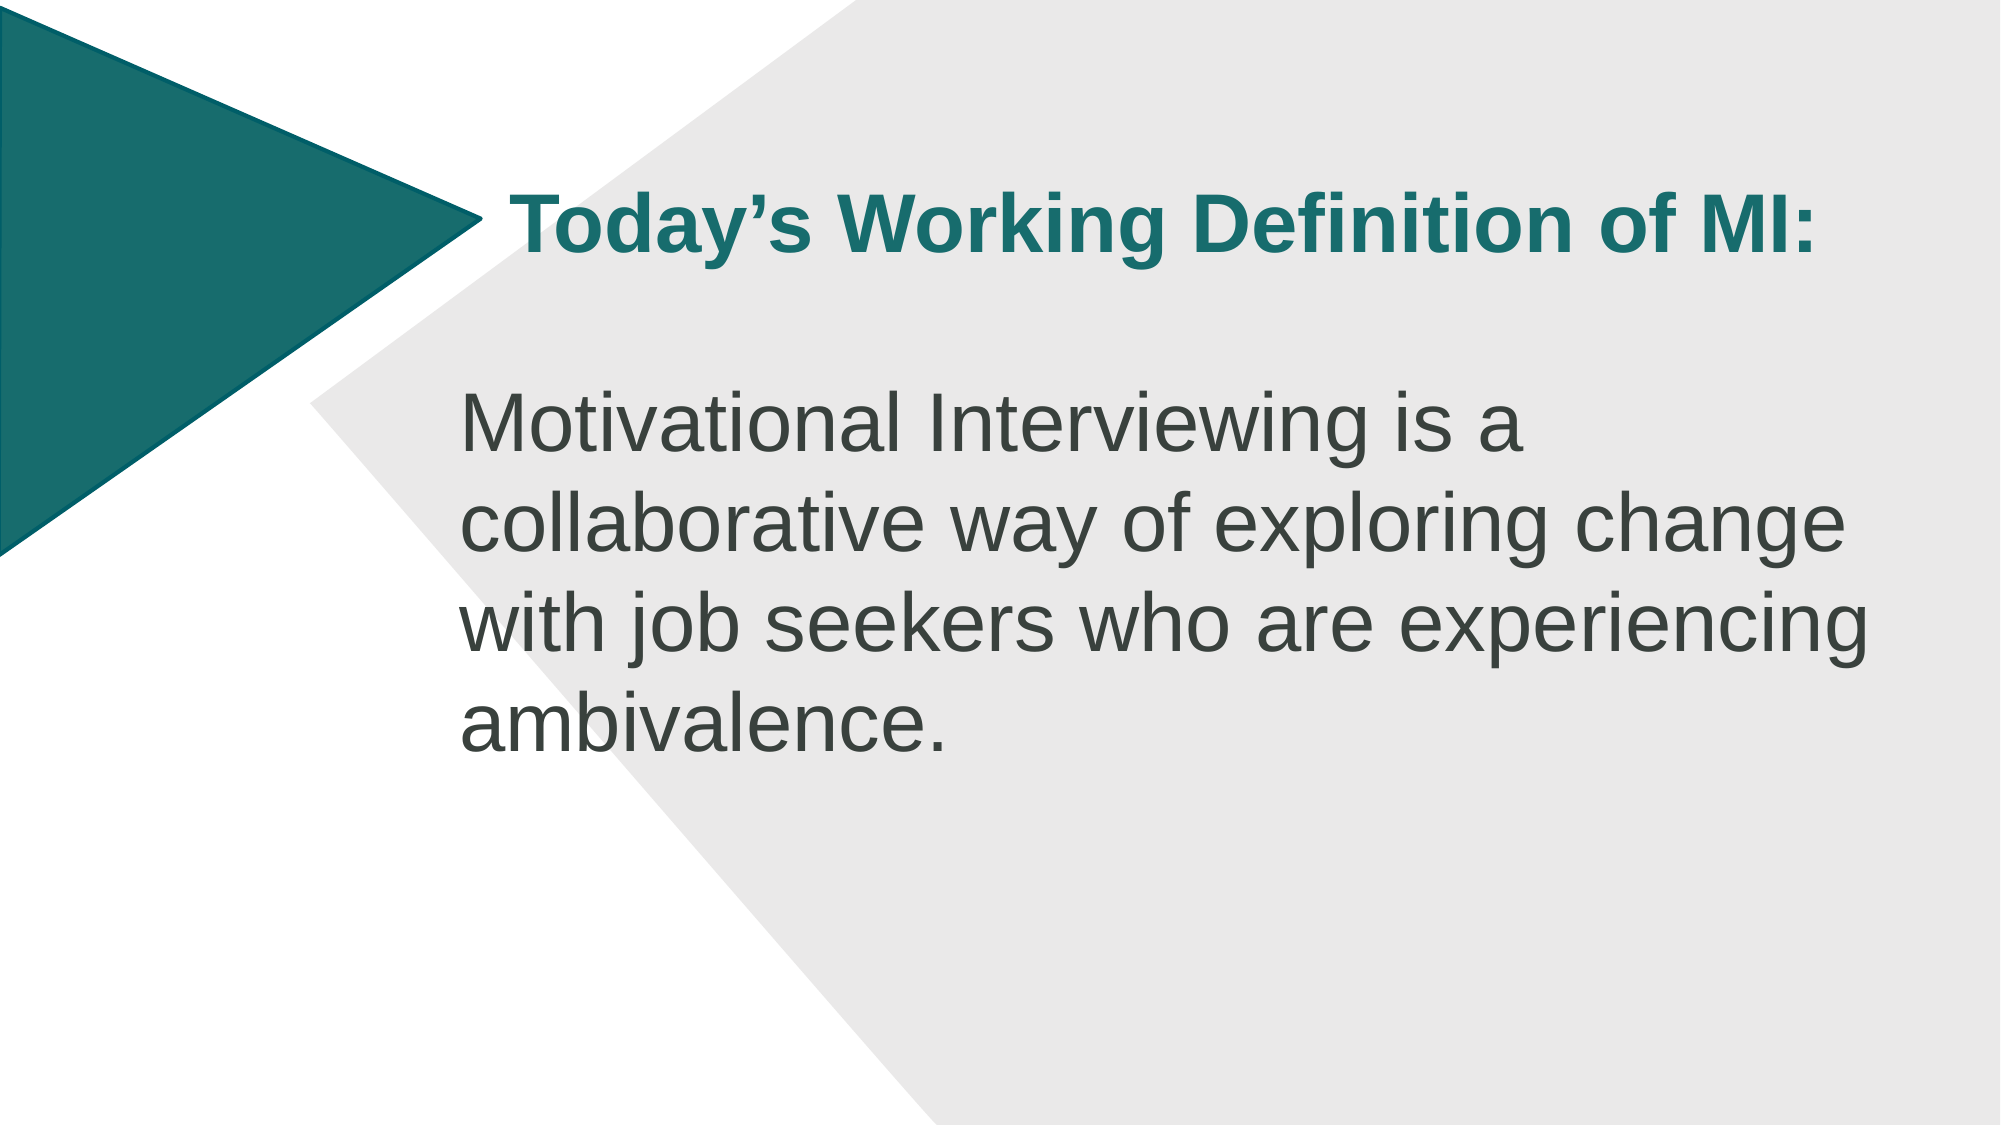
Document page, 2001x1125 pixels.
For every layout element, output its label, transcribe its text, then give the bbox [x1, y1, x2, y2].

title Today’s Working Definition of MI: [494, 125, 1900, 313]
list Motivational Interviewing is a collaborative way of exploring change with job seekers who are experiencing ambivalence. [369, 360, 1900, 1005]
